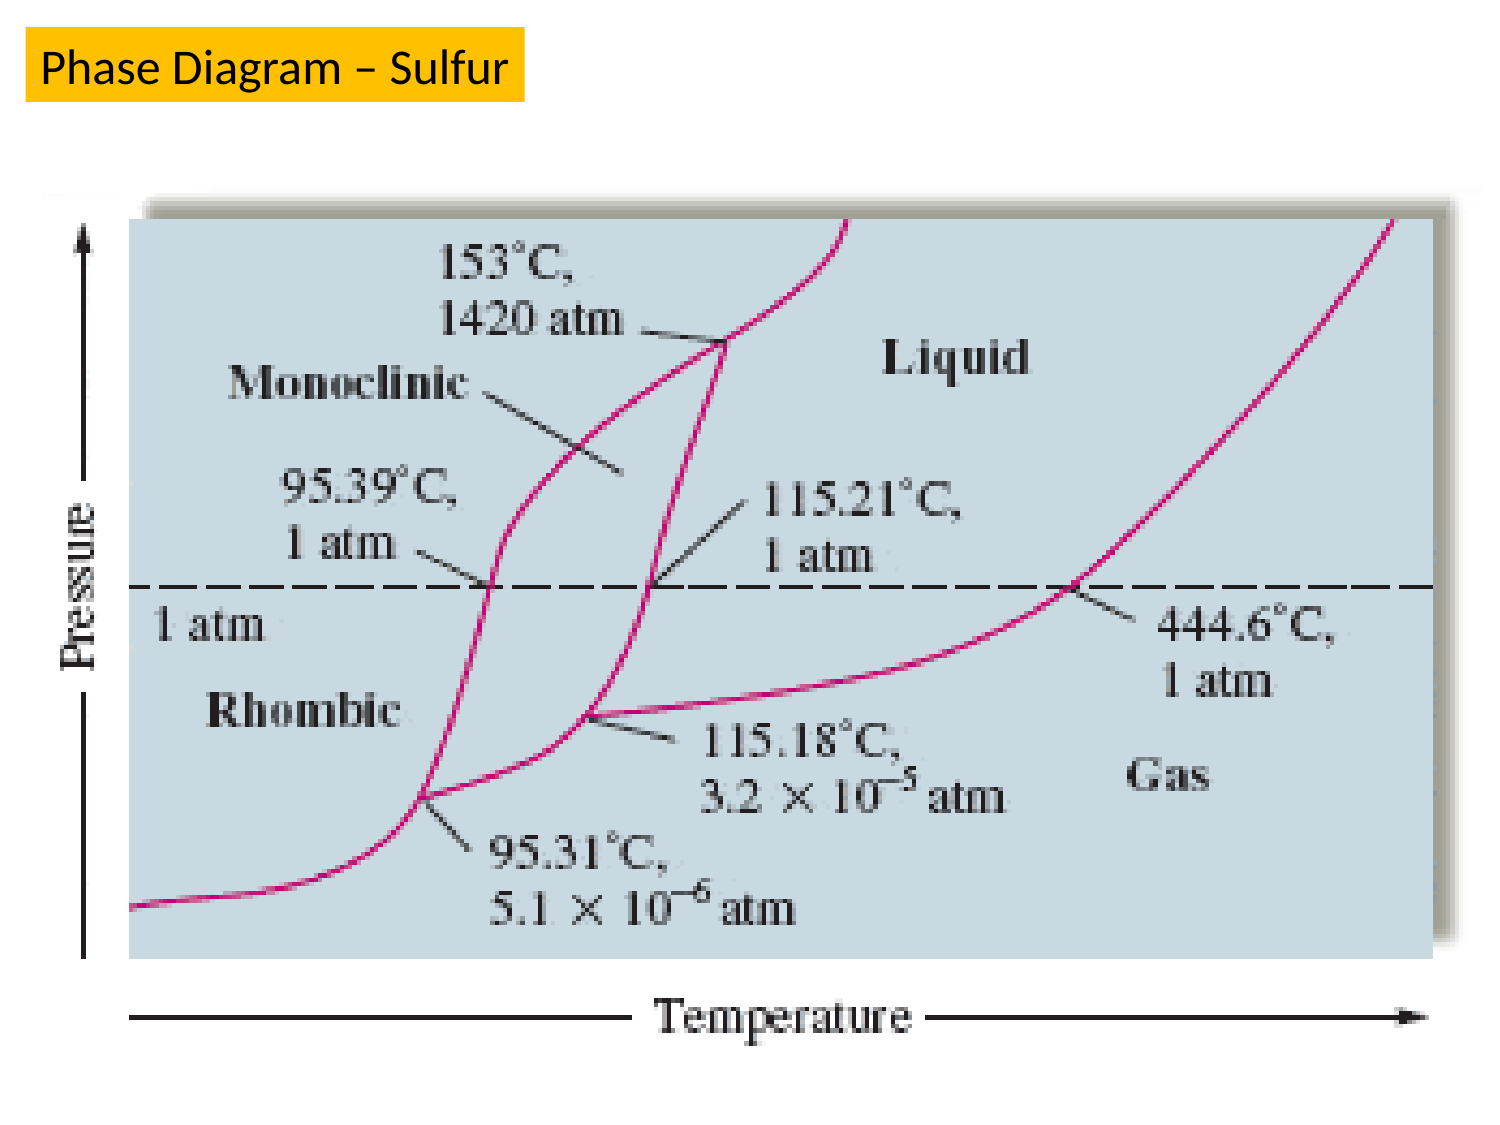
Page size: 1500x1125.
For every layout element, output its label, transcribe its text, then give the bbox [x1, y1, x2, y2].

text_box Phase Diagram – Sulfur [25, 27, 525, 102]
picture [43, 176, 1481, 1059]
